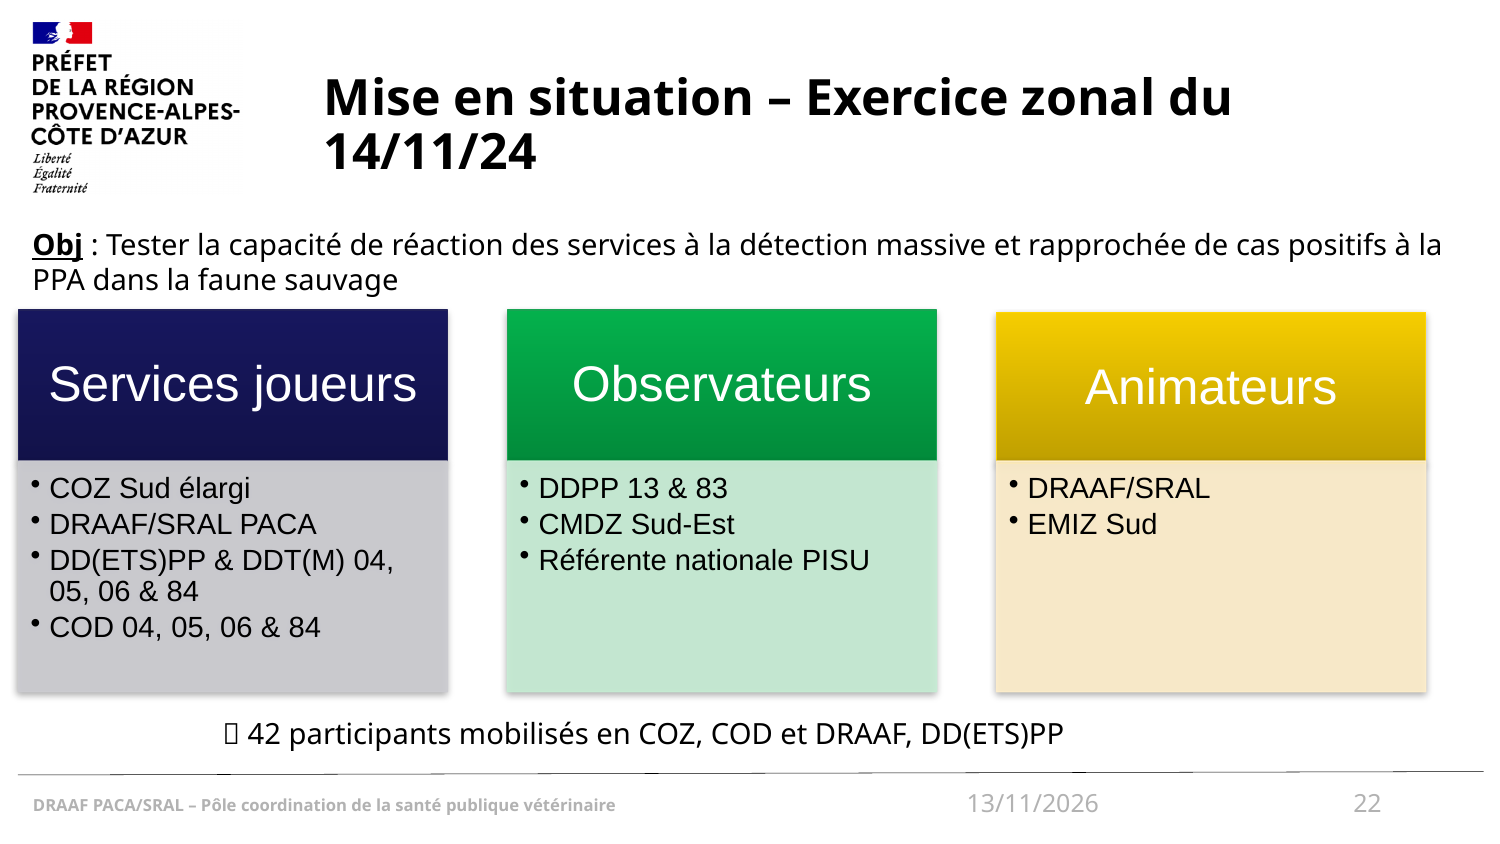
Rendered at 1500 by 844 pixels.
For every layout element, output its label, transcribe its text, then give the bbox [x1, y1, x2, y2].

text_box Obj : Tester la capacité de réaction des services à la détection massive et rapprochée de cas positifs à la PPA dans la faune sauvage [17, 219, 1468, 304]
title Mise en situation – Exercice zonal du 14/11/24 [308, 45, 1451, 208]
footer DRAAF PACA/SRAL – Pôle coordination de la santé publique vétérinaire [17, 784, 637, 830]
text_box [17, 307, 1427, 695]
picture [30, 19, 243, 195]
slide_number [951, 782, 1116, 828]
text_box  42 participants mobilisés en COZ, COD et DRAAF, DD(ETS)PP [207, 708, 1397, 758]
slide_number 22 [1303, 782, 1397, 828]
